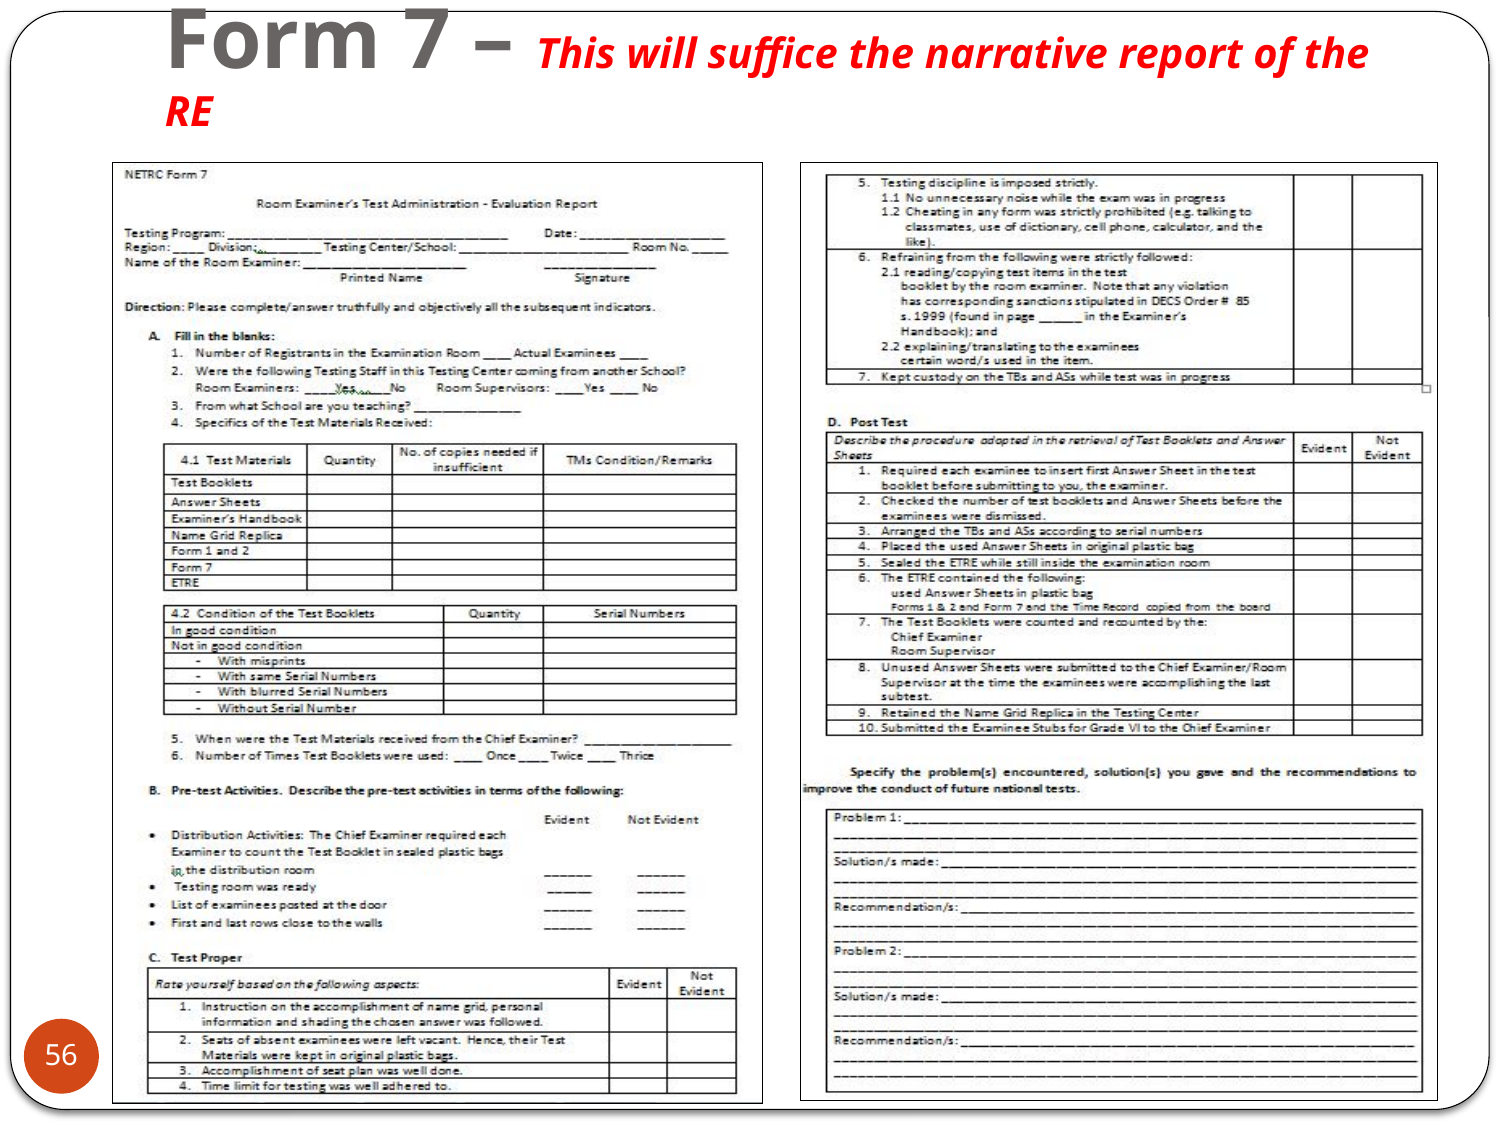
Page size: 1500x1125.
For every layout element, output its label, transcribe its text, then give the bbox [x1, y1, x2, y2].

slide_number 56 [23, 1018, 99, 1094]
picture [112, 162, 763, 1104]
picture [799, 162, 1438, 1101]
title Form 7 – This will suffice the narrative report of the RE [150, 24, 1425, 150]
